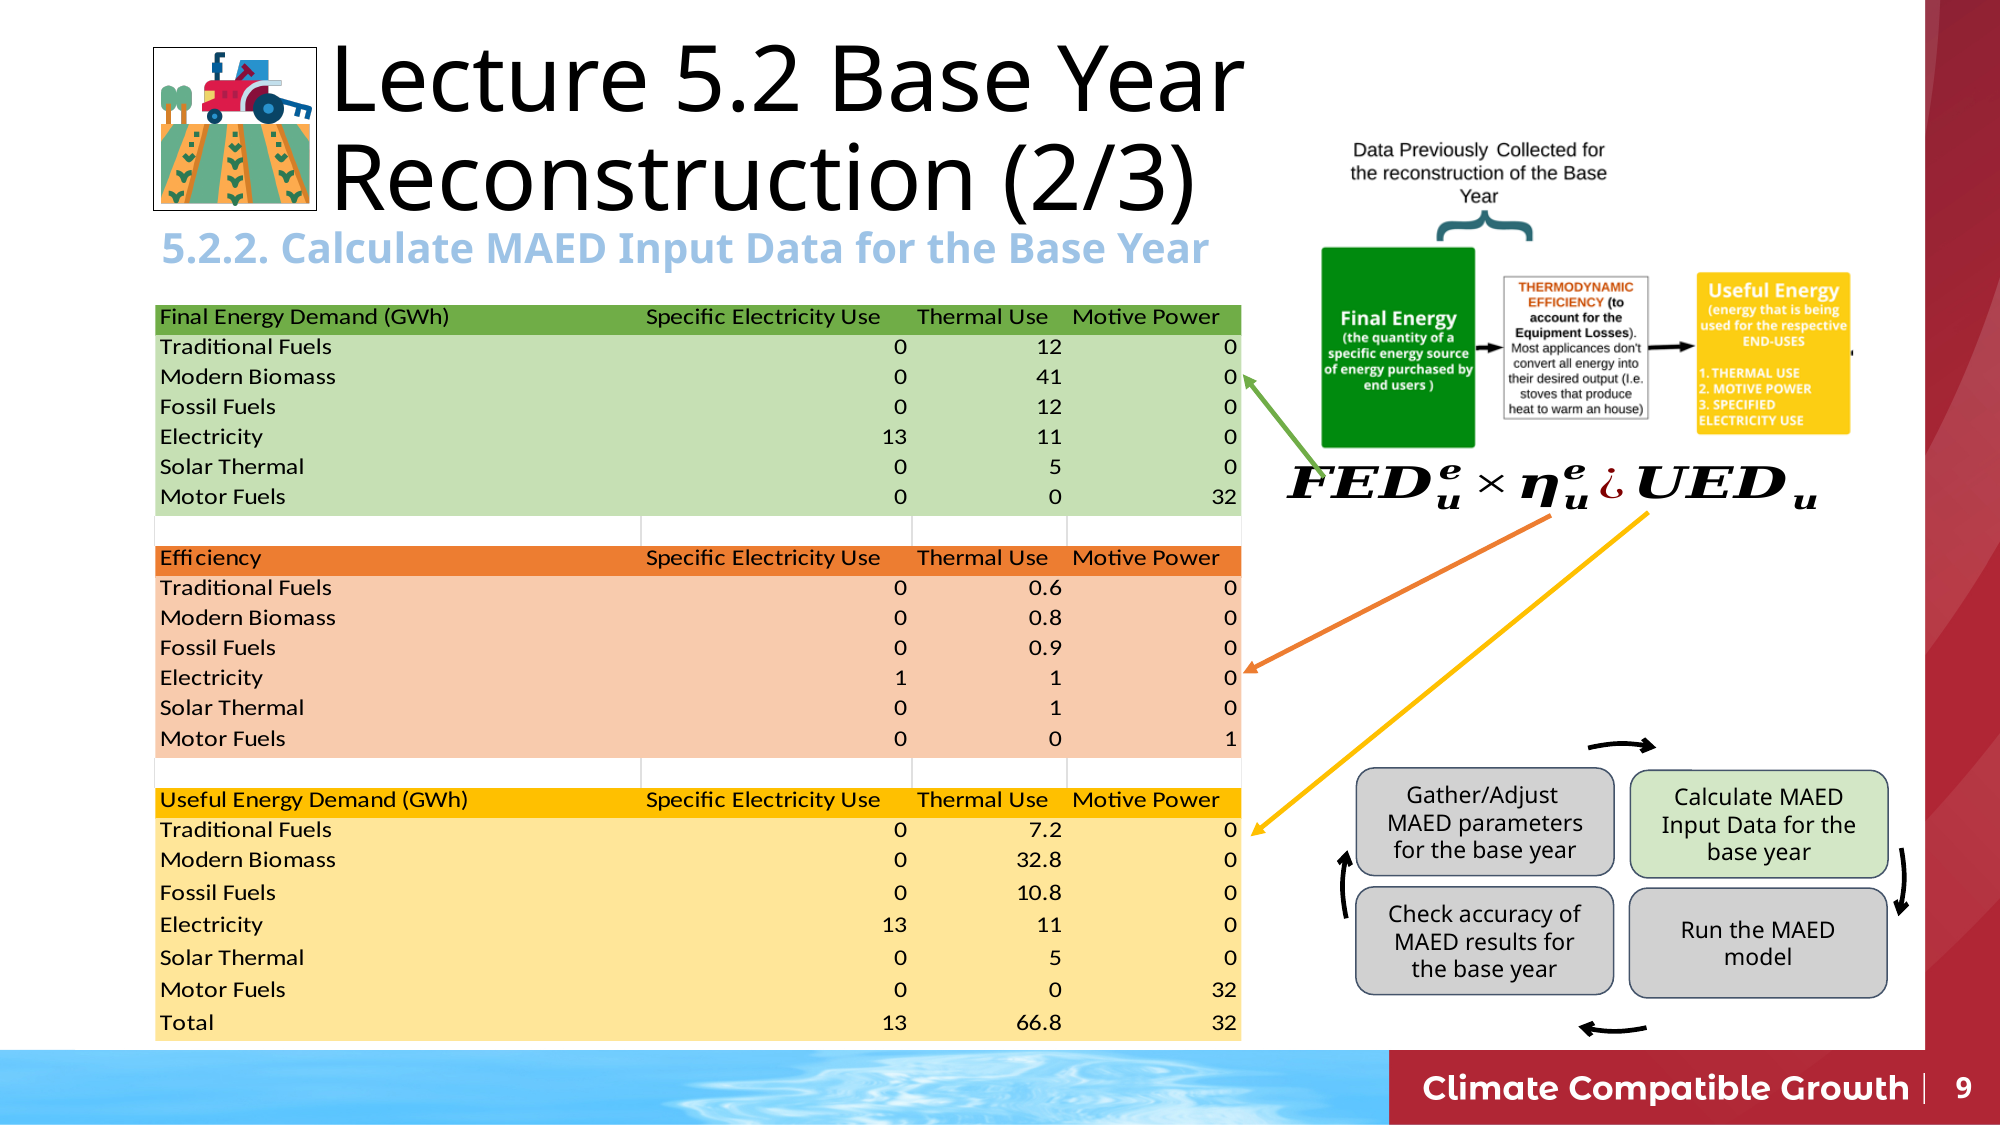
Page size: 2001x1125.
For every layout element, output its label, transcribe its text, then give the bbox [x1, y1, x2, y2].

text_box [1242, 374, 1325, 478]
text_box [1337, 850, 1352, 919]
text_box [1578, 1022, 1647, 1037]
text_box Run the MAED model [1629, 888, 1888, 998]
text_box Check accuracy of MAED results for the base year [1355, 886, 1614, 995]
text_box 5.2.2. Calculate MAED Input Data for the Base Year [146, 209, 1288, 280]
text_box [1894, 847, 1909, 917]
text_box Gather/Adjust MAED parameters for the base year [1356, 837, 1615, 876]
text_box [1250, 512, 1649, 837]
text_box 9 [1931, 1058, 1997, 1119]
picture [0, 0, 2000, 1125]
text_box Calculate MAED Input Data for the base year [1630, 770, 1889, 878]
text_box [1243, 515, 1250, 674]
title Lecture 5.2 Base Year Reconstruction (2/3) [314, 20, 1265, 209]
text_box [1649, 741, 1657, 750]
